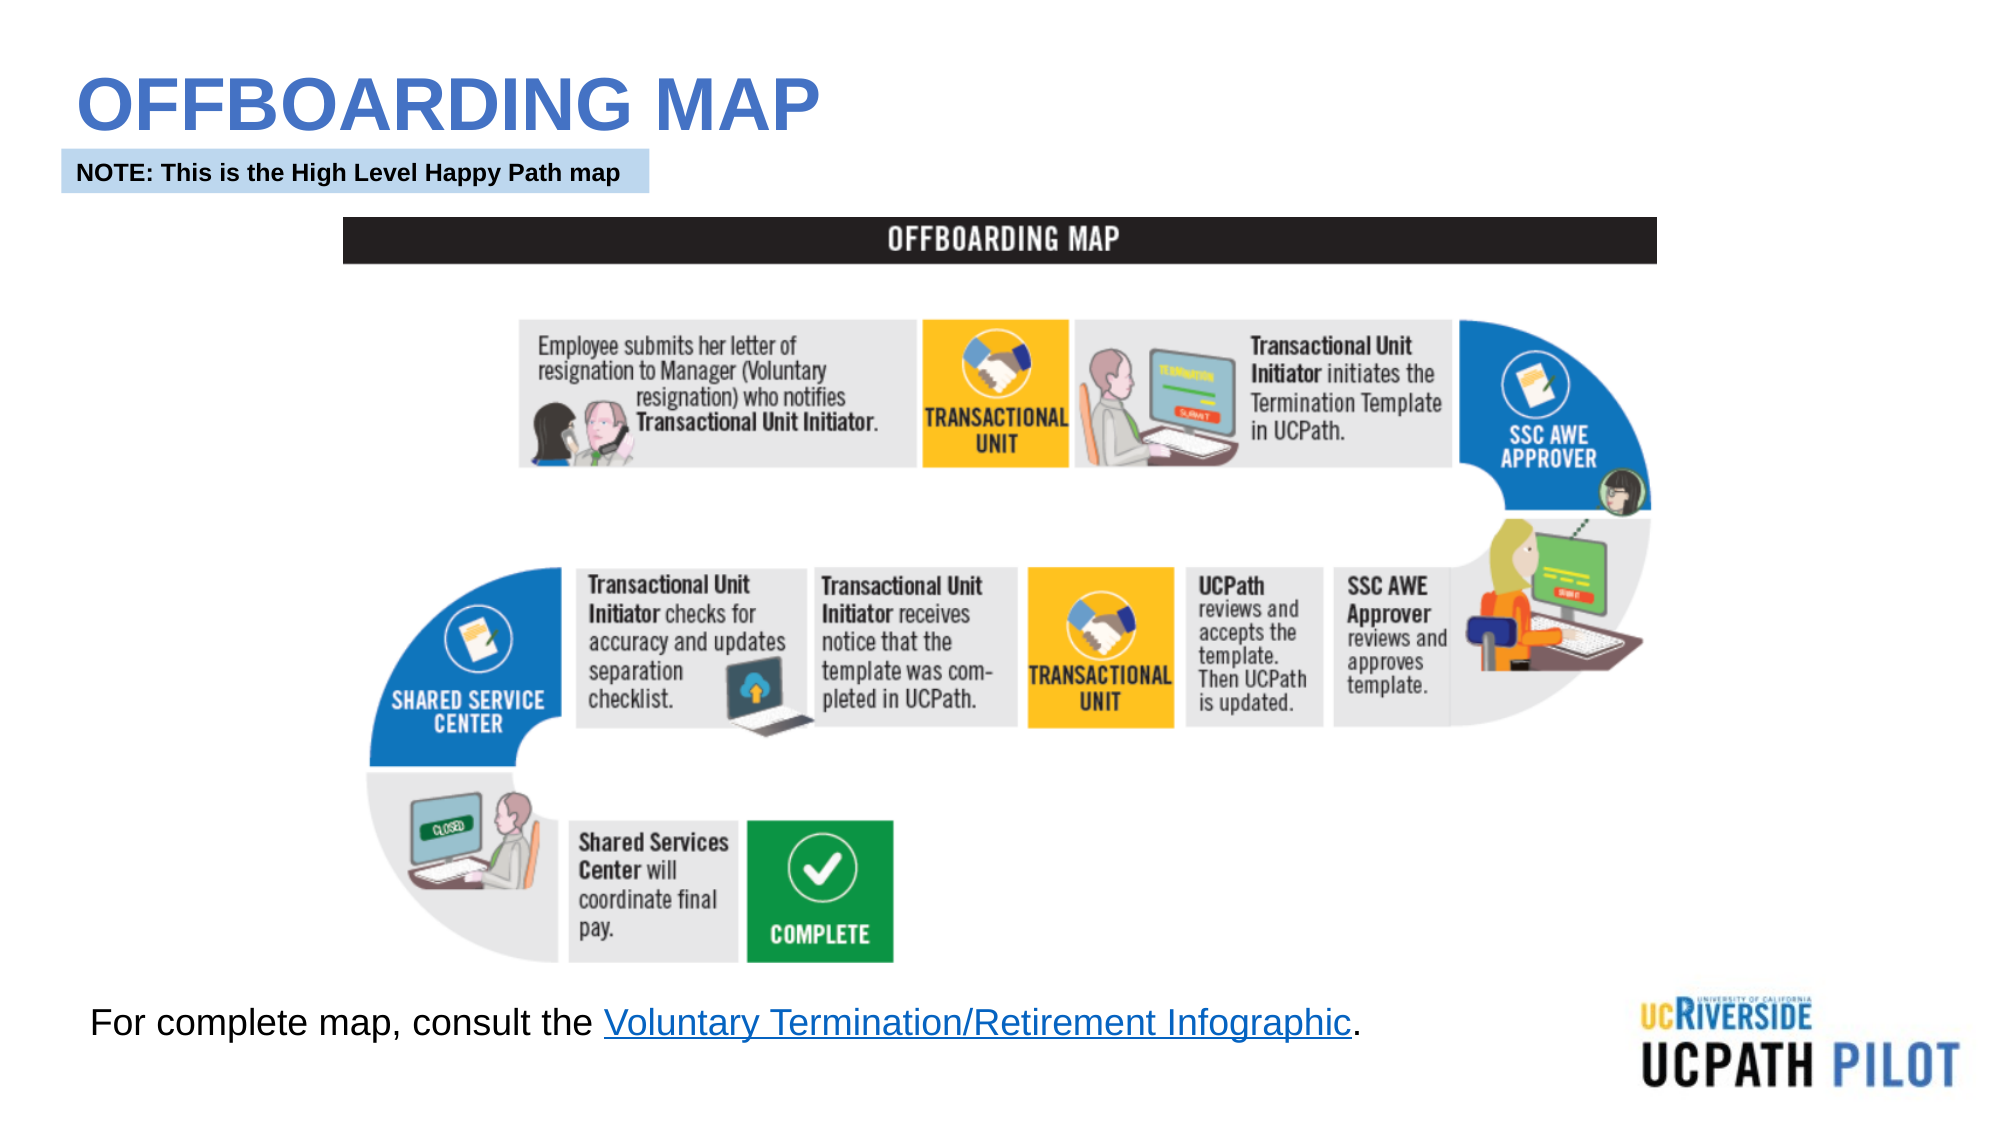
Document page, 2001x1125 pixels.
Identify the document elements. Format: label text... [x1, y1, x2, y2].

picture [0, 0, 2001, 1125]
text_box NOTE: This is the High Level Happy Path map [61, 148, 650, 194]
text_box For complete map, consult the Voluntary Termination/Retirement Infographic. [64, 986, 1493, 1050]
title OFFBOARDING MAP [61, 48, 1545, 161]
